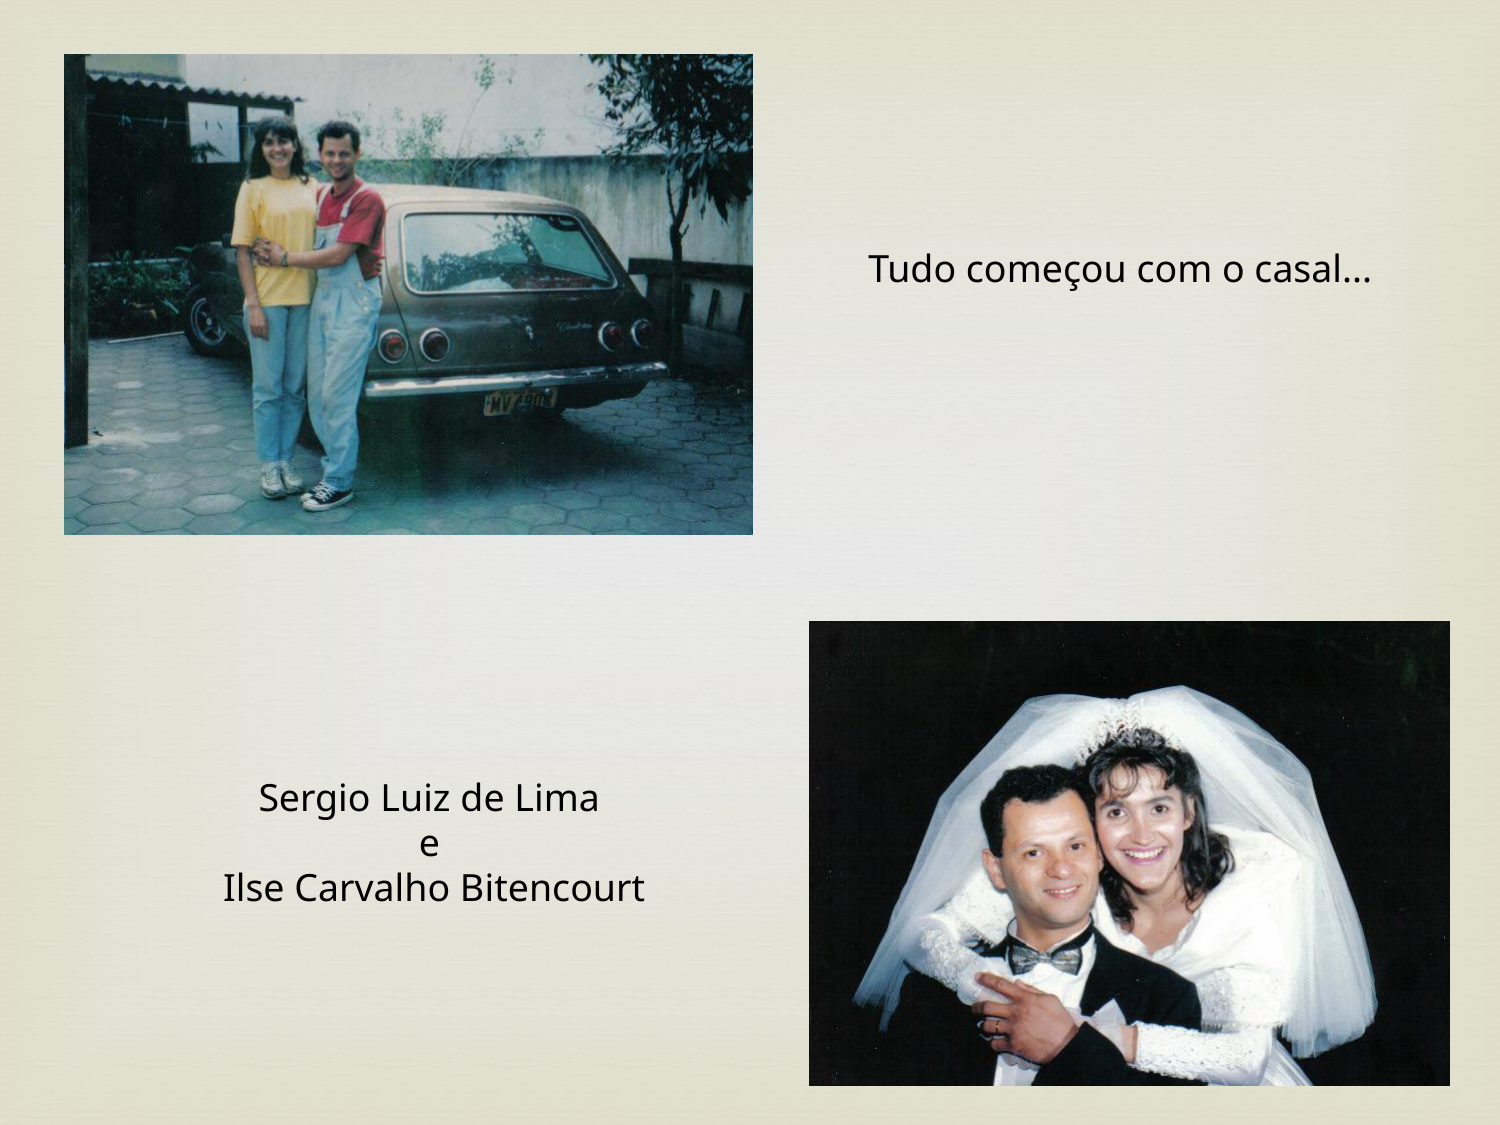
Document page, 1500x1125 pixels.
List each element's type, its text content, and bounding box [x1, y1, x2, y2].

picture [808, 620, 1450, 1087]
picture [64, 54, 754, 535]
text_box Sergio Luiz de Lima e Ilse Carvalho Bitencourt [154, 767, 715, 917]
text_box Tudo começou com o casal... [853, 237, 1388, 298]
